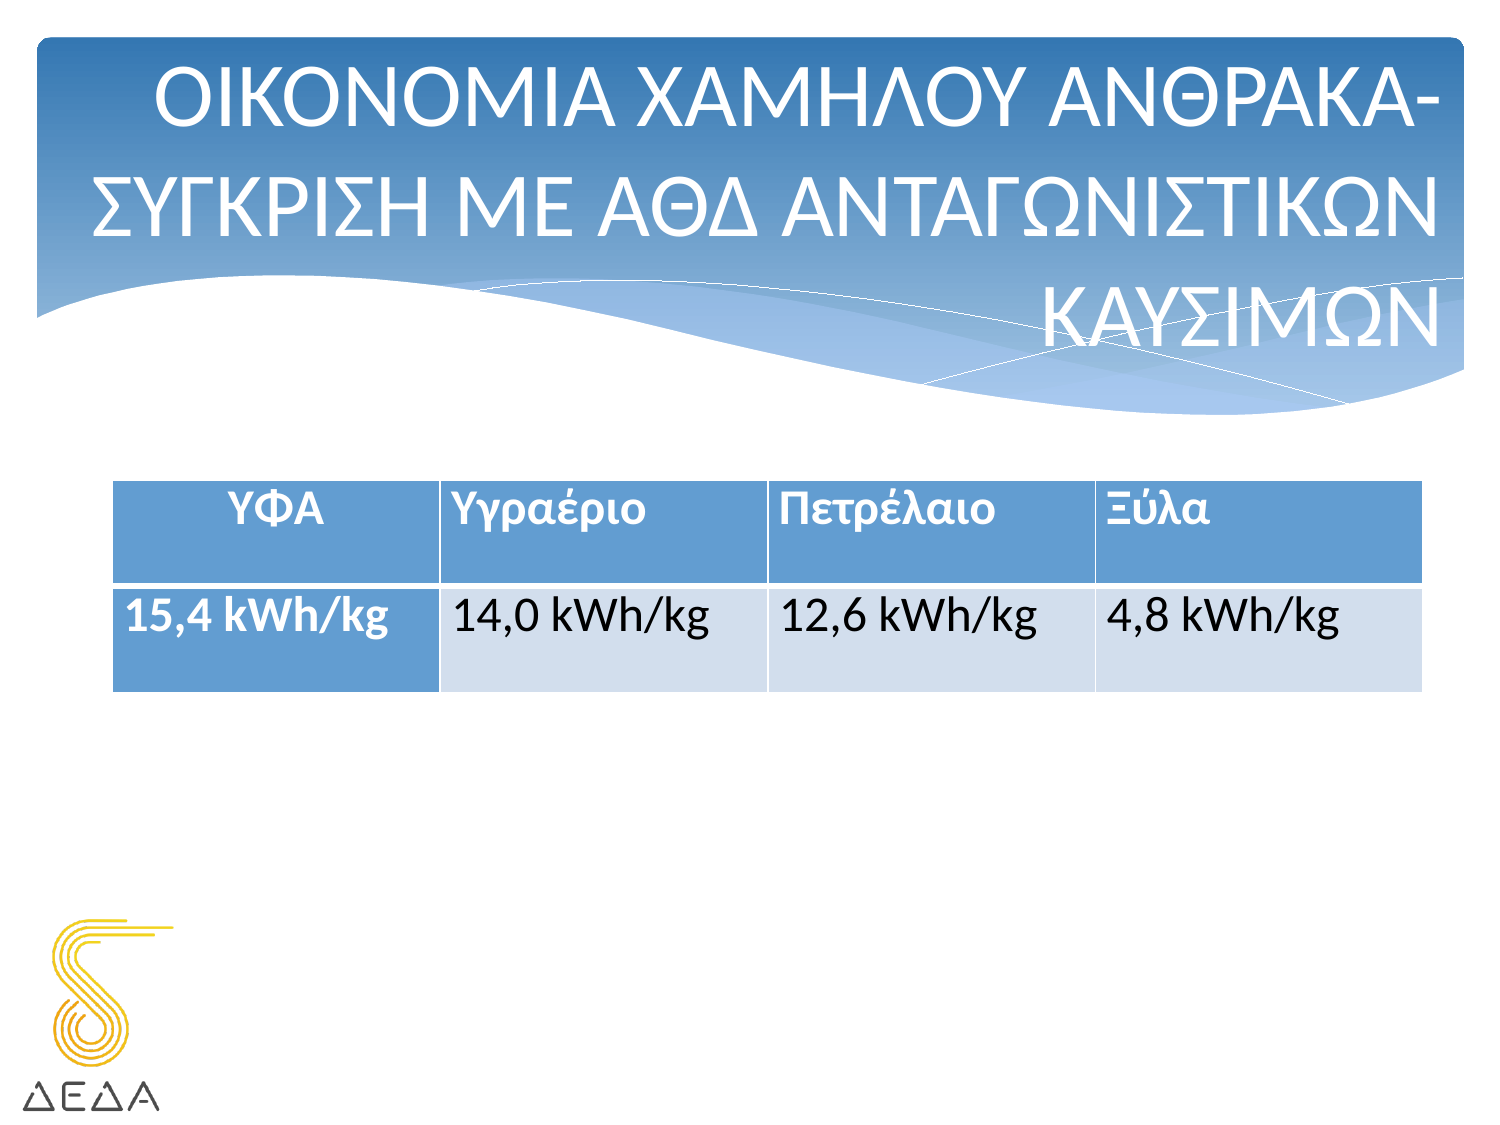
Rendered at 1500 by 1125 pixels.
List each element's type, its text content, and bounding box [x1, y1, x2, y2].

table_header Ξύλα [1096, 481, 1422, 583]
table_cell 4,8 kWh/kg [1096, 589, 1422, 692]
title ΟΙΚΟΝΟΜΙΑ ΧΑΜΗΛΟΥ ΑΝΘΡΑΚΑ- ΣΥΓΚΡΙΣΗ ΜΕ ΑΘΔ ΑΝΤΑΓΩΝΙΣΤΙΚΩΝ ΚΑΥΣΙΜΩΝ [41, 26, 1459, 372]
table_header Υγραέριο [441, 481, 767, 583]
table_header ΥΦΑ [113, 481, 439, 583]
picture [5, 904, 181, 1118]
table_header Πετρέλαιο [769, 481, 1095, 583]
table_cell 14,0 kWh/kg [441, 589, 767, 692]
table_cell 12,6 kWh/kg [769, 589, 1095, 692]
table_cell 15,4 kWh/kg [113, 589, 439, 692]
